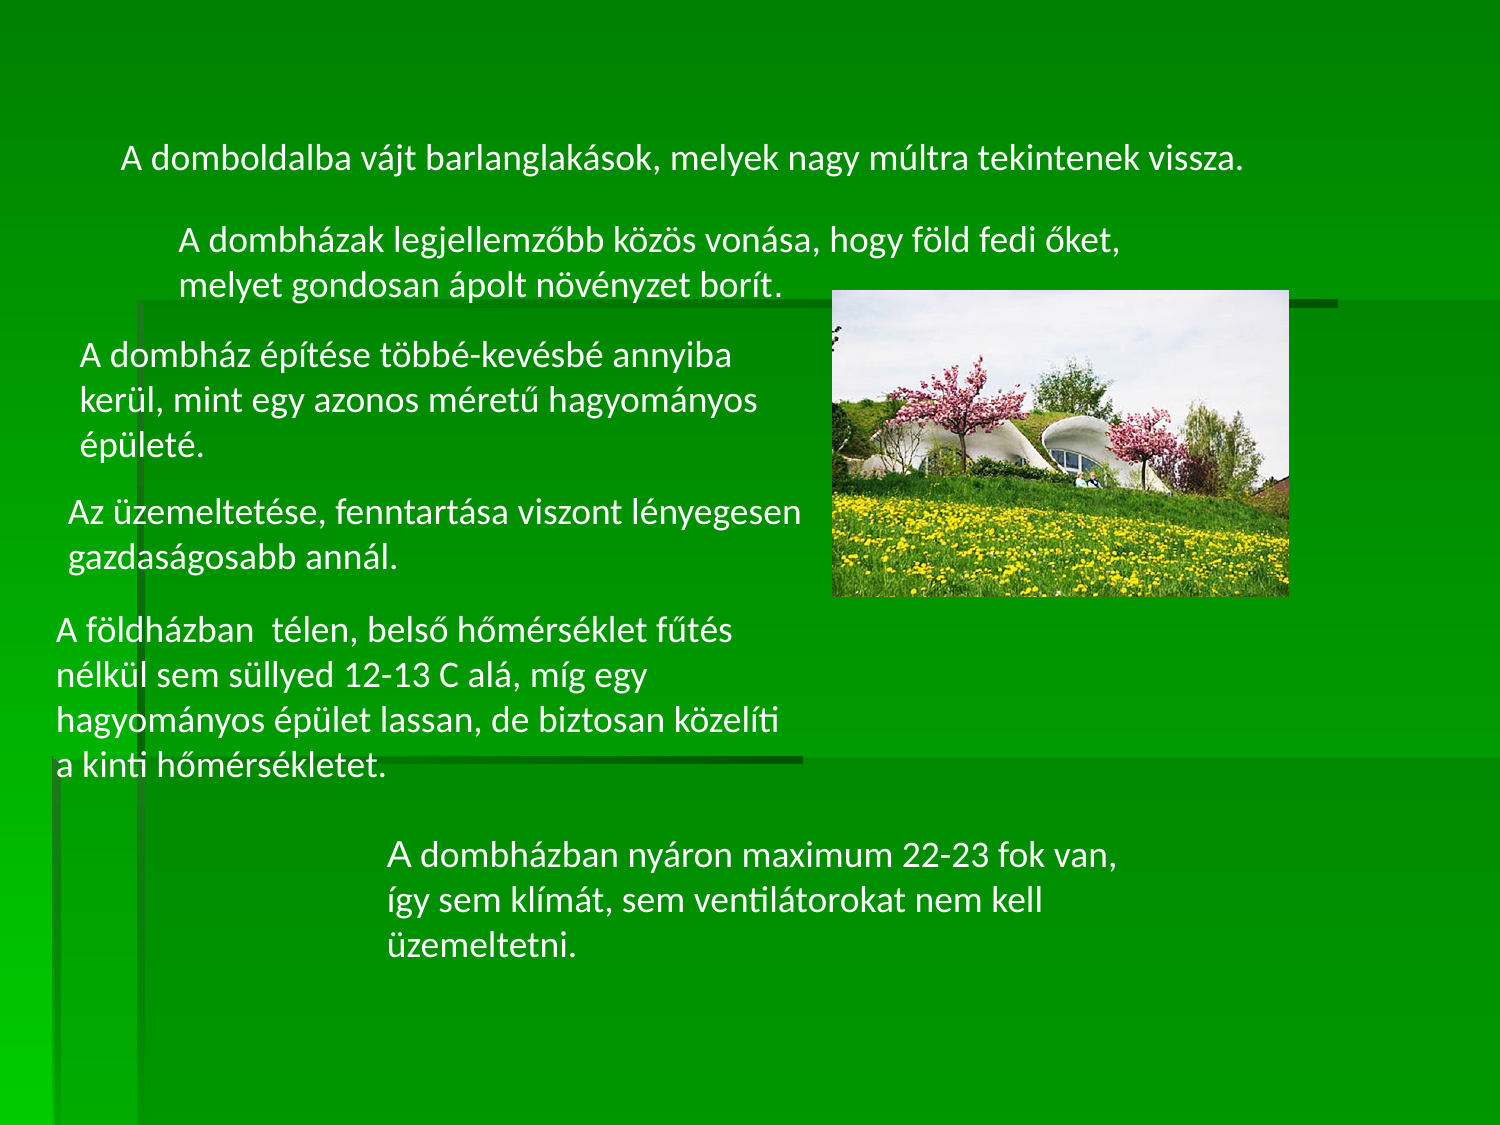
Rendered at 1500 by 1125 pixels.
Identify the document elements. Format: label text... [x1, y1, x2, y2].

text_box A földházban télen, belső hőmérséklet fűtés nélkül sem süllyed 12-13 C alá, míg egy hagyományos épület lassan, de biztosan közelíti a kinti hőmérsékletet. [41, 597, 805, 793]
text_box A dombház építése többé-kevésbé annyiba kerül, mint egy azonos méretű hagyományos épületé. [64, 322, 798, 473]
text_box A domboldalba vájt barlanglakások, melyek nagy múltra tekintenek vissza. [105, 125, 1261, 186]
text_box Az üzemeltetése, fenntartása viszont lényegesen gazdaságosabb annál. [53, 479, 832, 585]
picture [832, 290, 1289, 597]
text_box A dombházak legjellemzőbb közös vonása, hogy föld fedi őket, melyet gondosan ápolt növényzet borít. [163, 207, 1146, 313]
text_box A dombházban nyáron maximum 22-23 fok van, így sem klímát, sem ventilátorokat nem kell üzemeltetni. [372, 822, 1176, 973]
